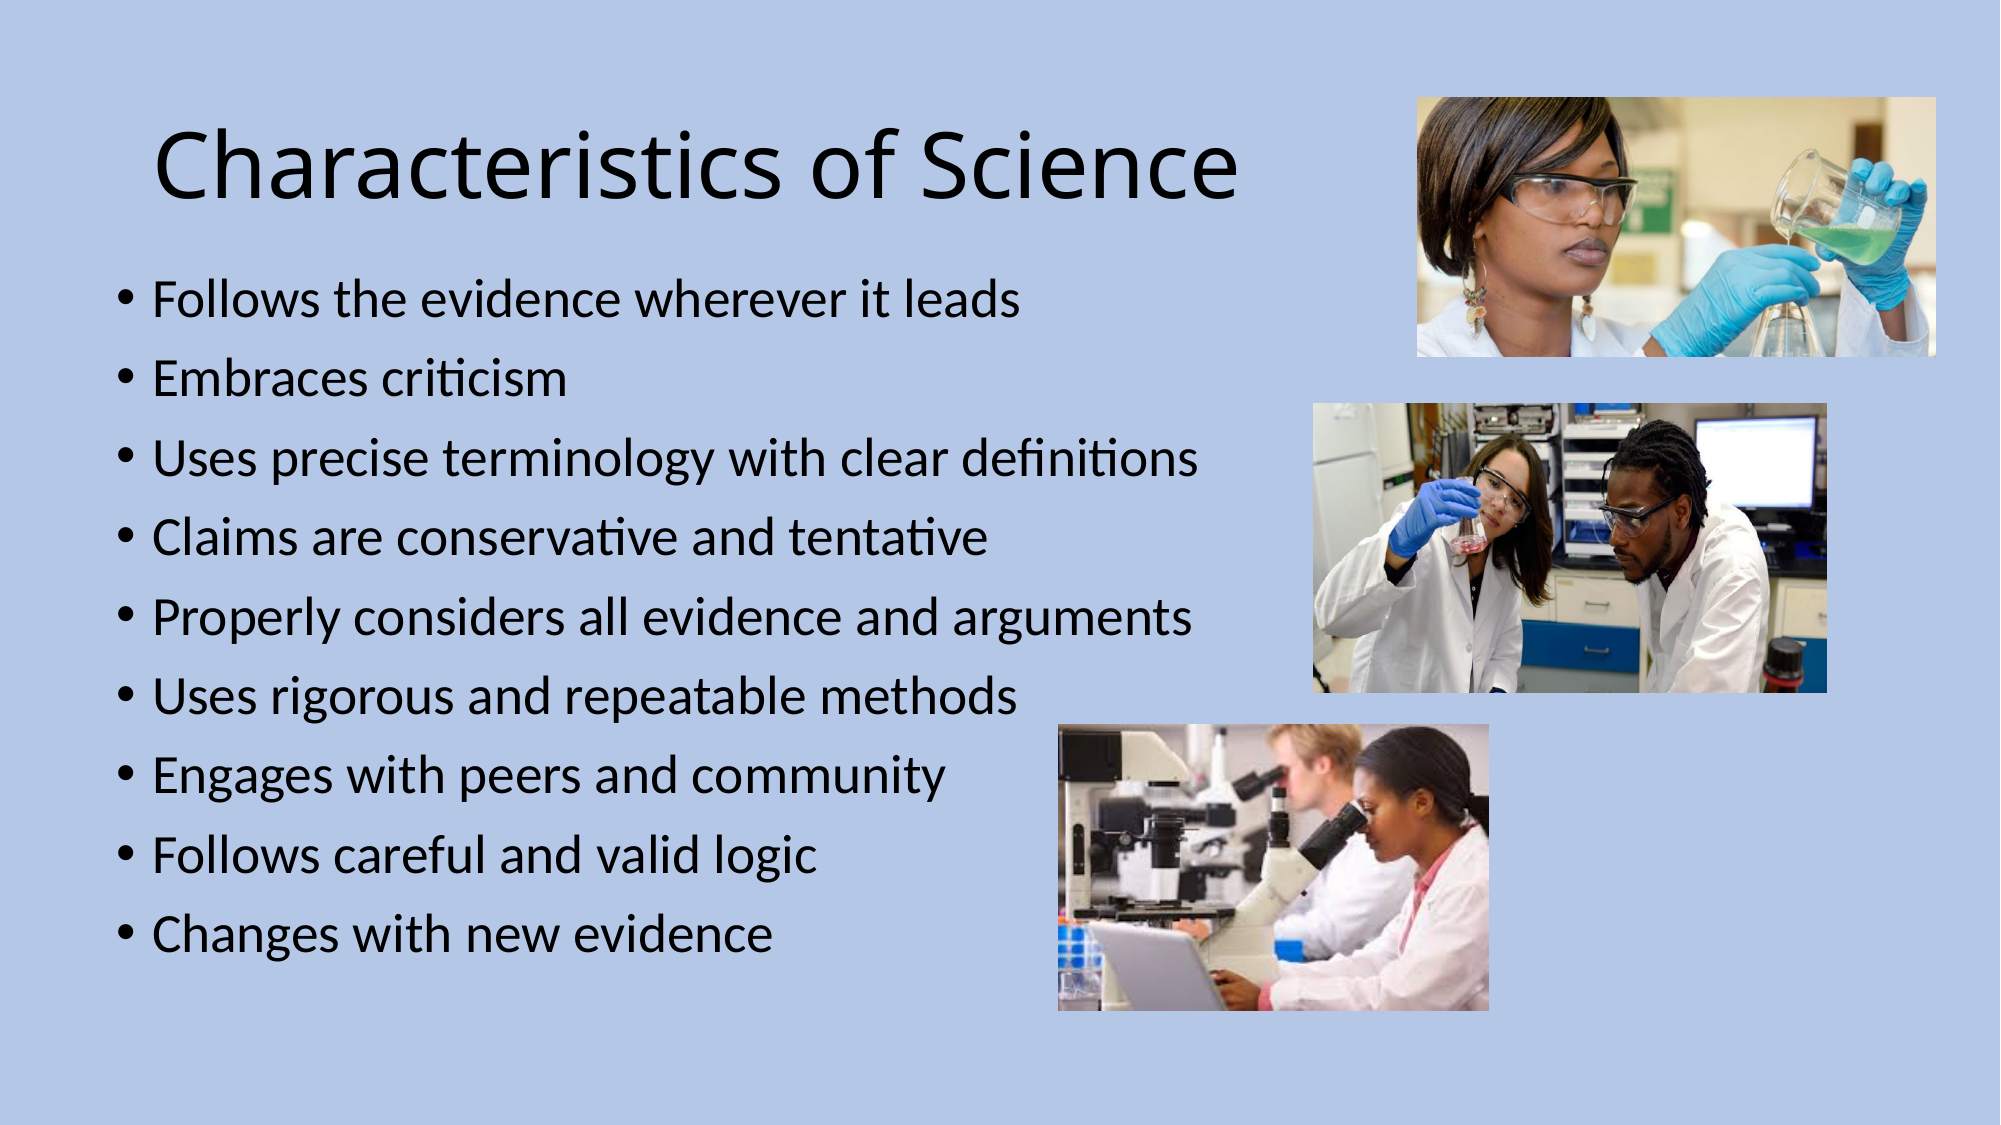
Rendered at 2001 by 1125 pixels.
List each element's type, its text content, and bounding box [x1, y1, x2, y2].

list Follows the evidence wherever it leads Embraces criticism Uses precise terminology with clear definitions Claims are conservative and tentative Properly considers all evidence and arguments Uses rigorous and repeatable methods Engages with peers and community Follows careful and valid logic Changes with new evidence [101, 261, 1827, 976]
picture [1313, 403, 1827, 693]
title Characteristics of Science [137, 59, 1863, 261]
picture [1417, 97, 1936, 357]
picture [1058, 724, 1489, 1011]
